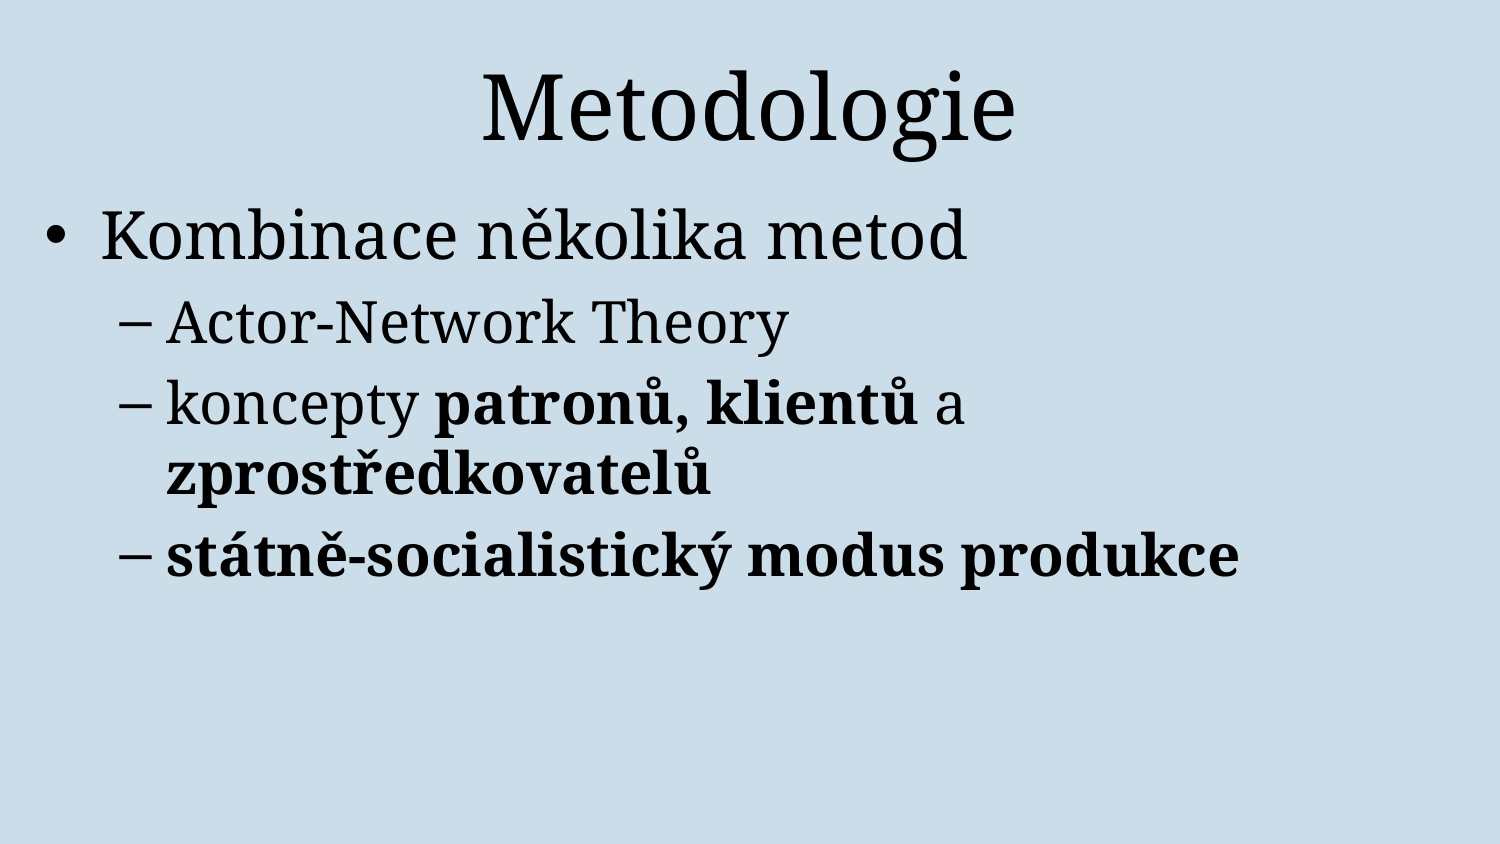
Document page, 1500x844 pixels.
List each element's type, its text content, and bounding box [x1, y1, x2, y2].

title Metodologie [75, 33, 1425, 175]
list Kombinace několika metod Actor-Network Theory koncepty patronů, klientů a zprostředkovatelů státně-socialistický modus produkce [29, 185, 1471, 743]
